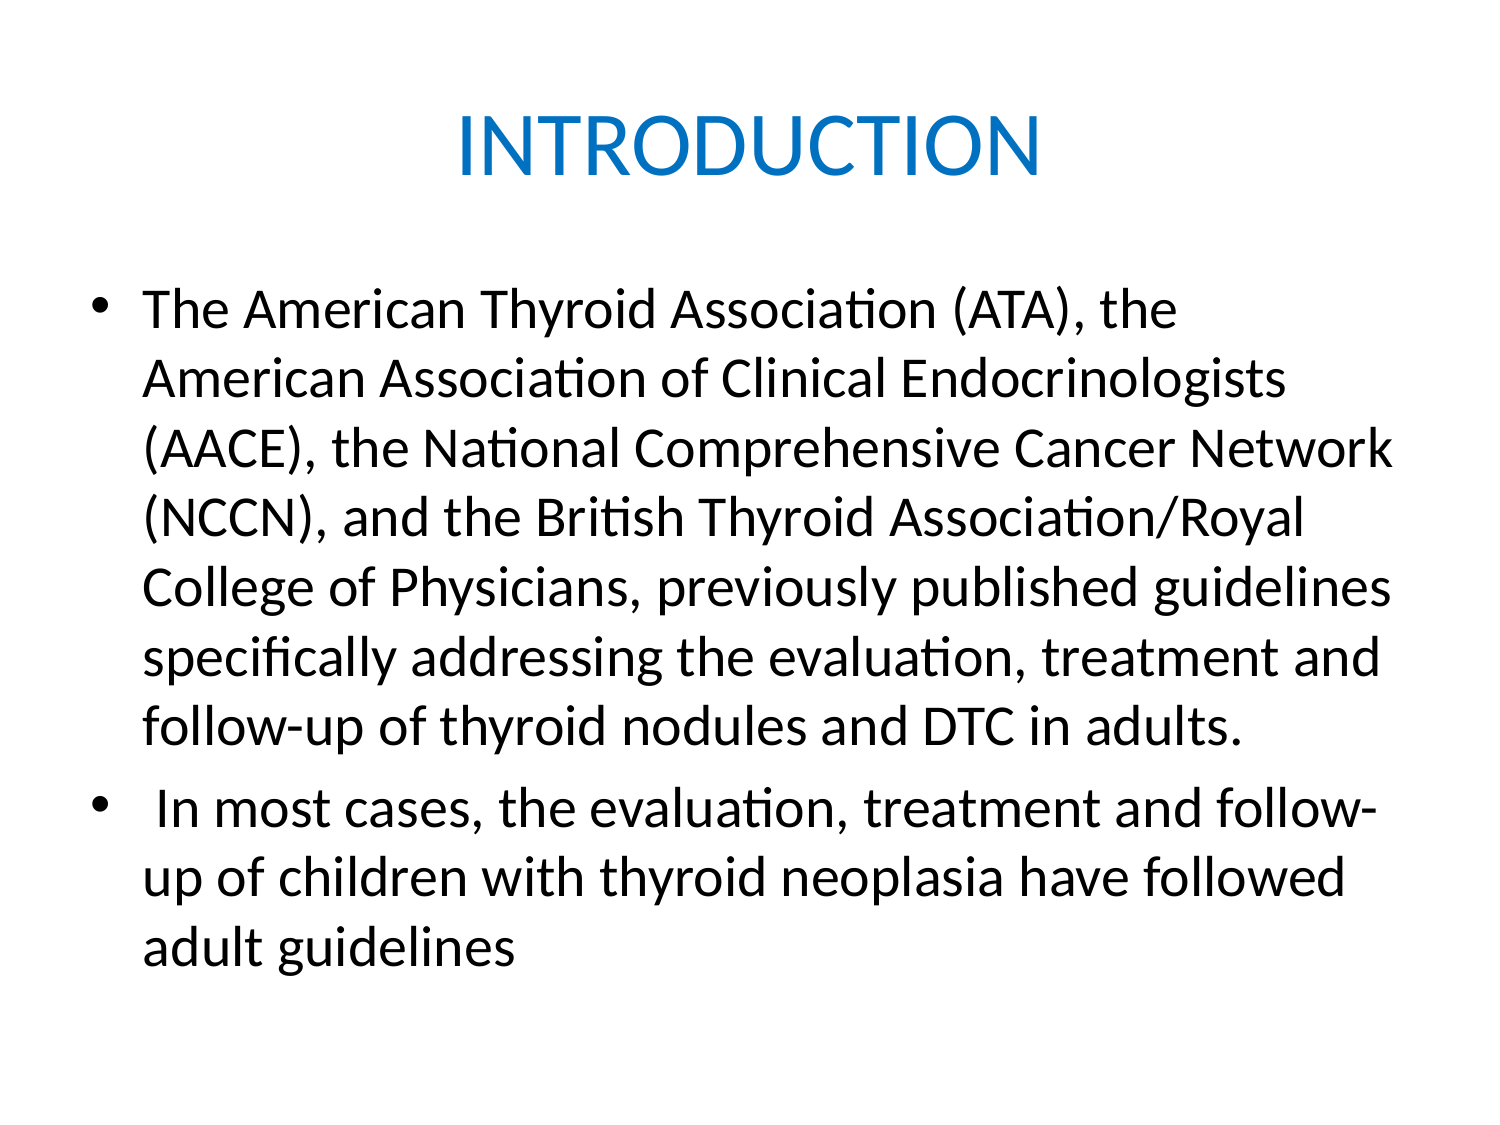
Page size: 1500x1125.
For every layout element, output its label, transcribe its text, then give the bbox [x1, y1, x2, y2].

title INTRODUCTION [75, 45, 1425, 233]
list The American Thyroid Association (ATA), the American Association of Clinical Endocrinologists (AACE), the National Comprehensive Cancer Network (NCCN), and the British Thyroid Association/Royal College of Physicians, previously published guidelines specifically addressing the evaluation, treatment and follow-up of thyroid nodules and DTC in adults. In most cases, the evaluation, treatment and follow-up of children with thyroid neoplasia have followed adult guidelines [75, 262, 1425, 1005]
